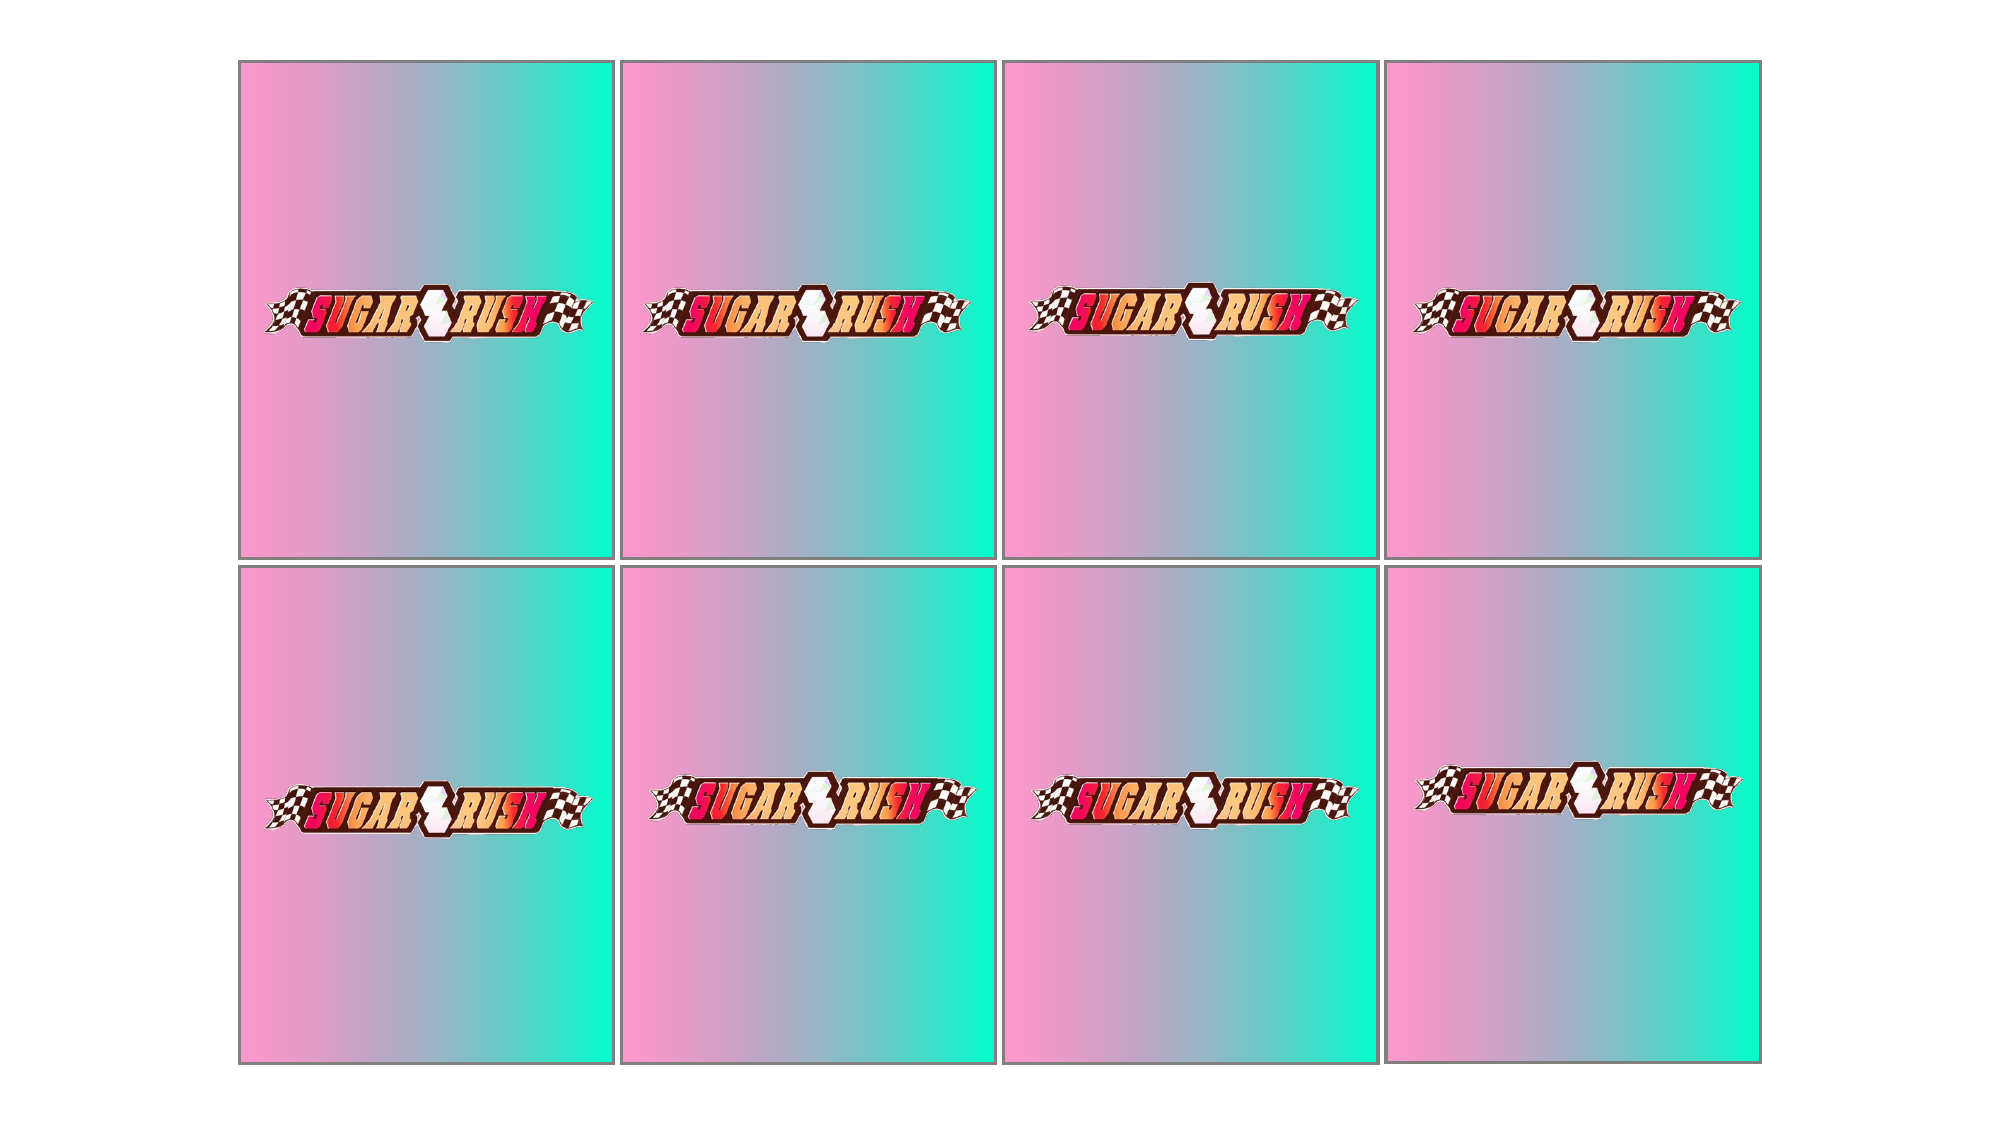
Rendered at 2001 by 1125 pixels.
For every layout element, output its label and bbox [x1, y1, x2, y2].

picture [232, 658, 1768, 935]
text_box [239, 437, 1761, 678]
text_box [239, 916, 1761, 1064]
text_box [239, 61, 1761, 181]
picture [232, 179, 1766, 439]
